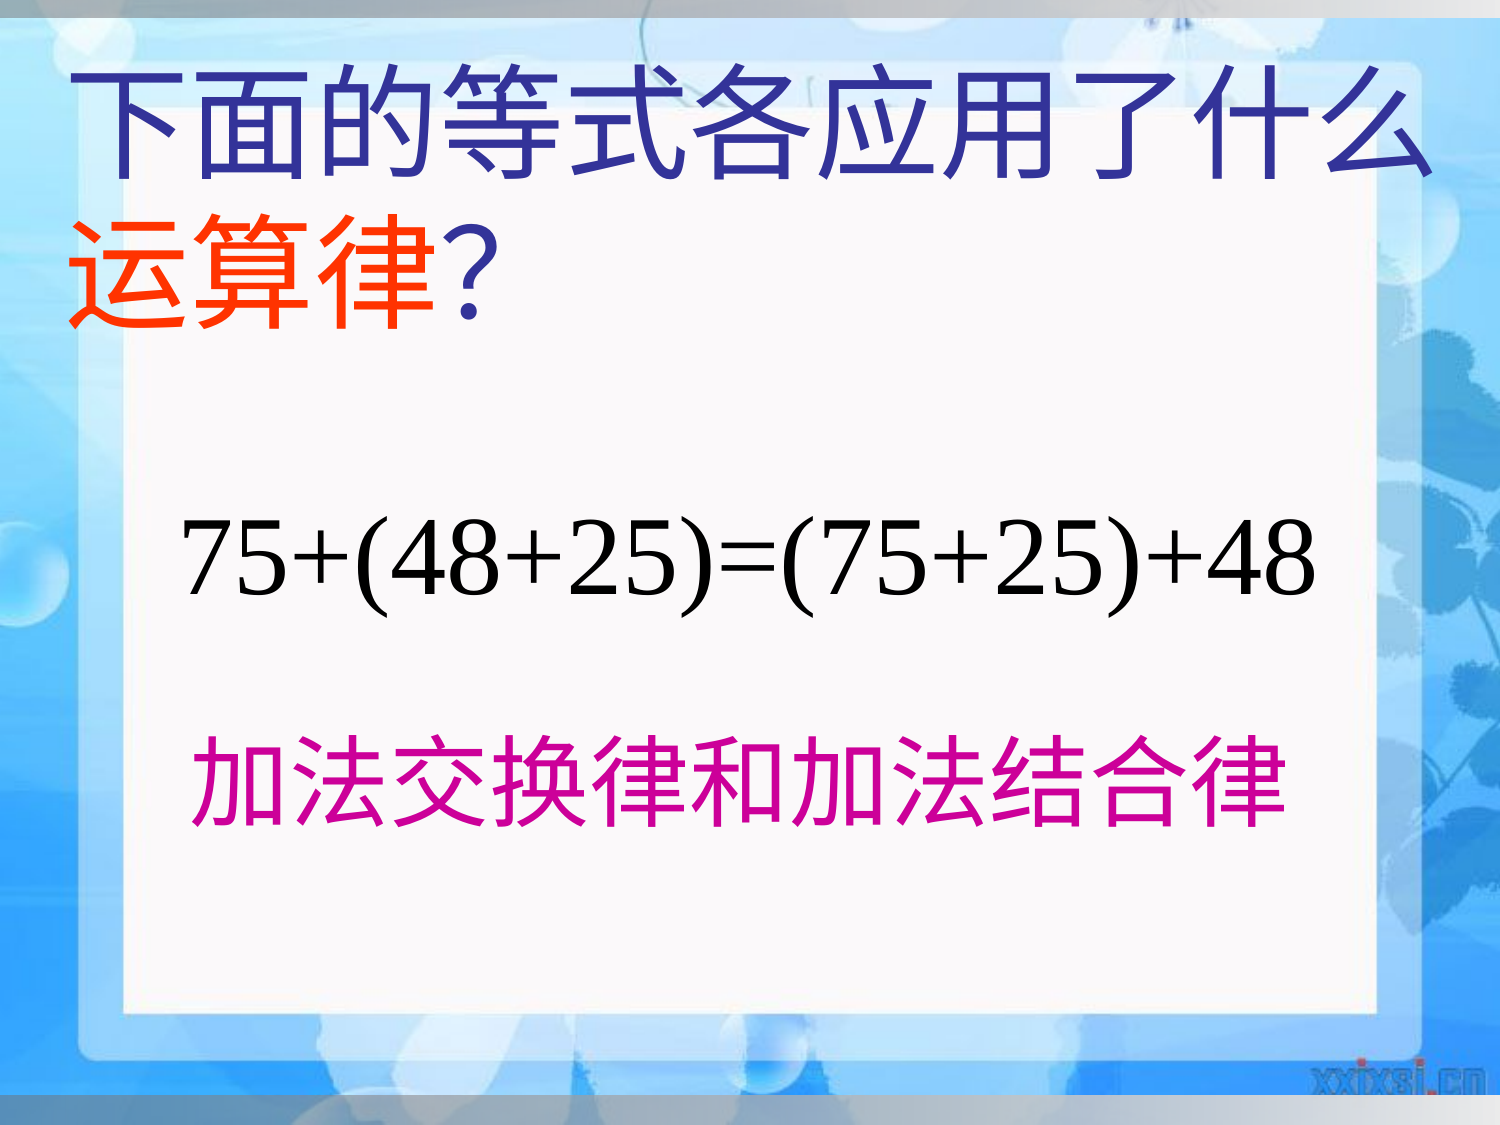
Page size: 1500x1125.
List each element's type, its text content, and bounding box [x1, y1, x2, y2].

text_box 75+(48+25)=(75+25)+48 [162, 474, 1500, 625]
text_box 加法交换律和加法结合律 [174, 712, 1388, 848]
footer [875, 1050, 1488, 1097]
text_box 下面的等式各应用了什么运算律？ [50, 37, 1500, 353]
picture [0, 18, 1500, 1095]
